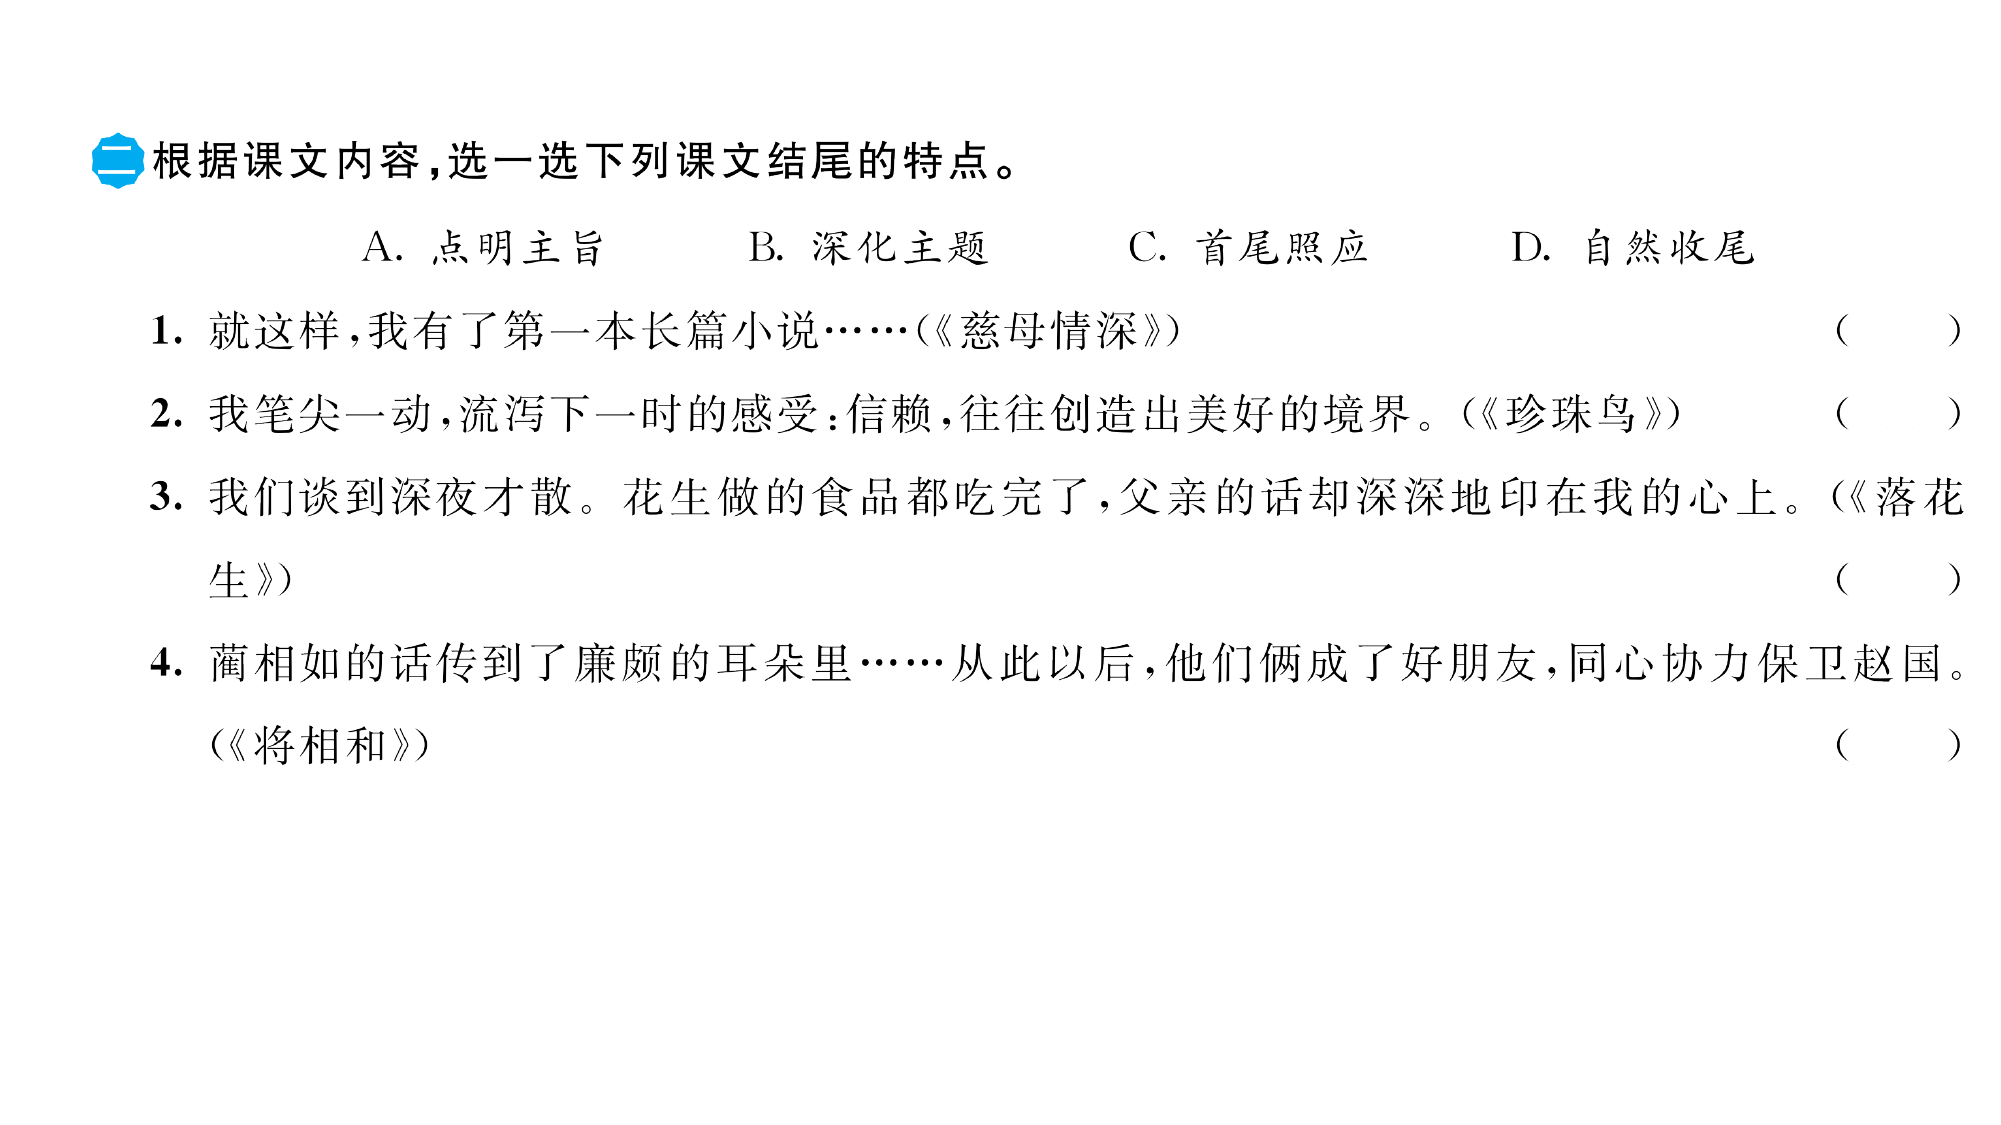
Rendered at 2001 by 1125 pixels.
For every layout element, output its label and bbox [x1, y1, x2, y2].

picture [87, 117, 1979, 793]
